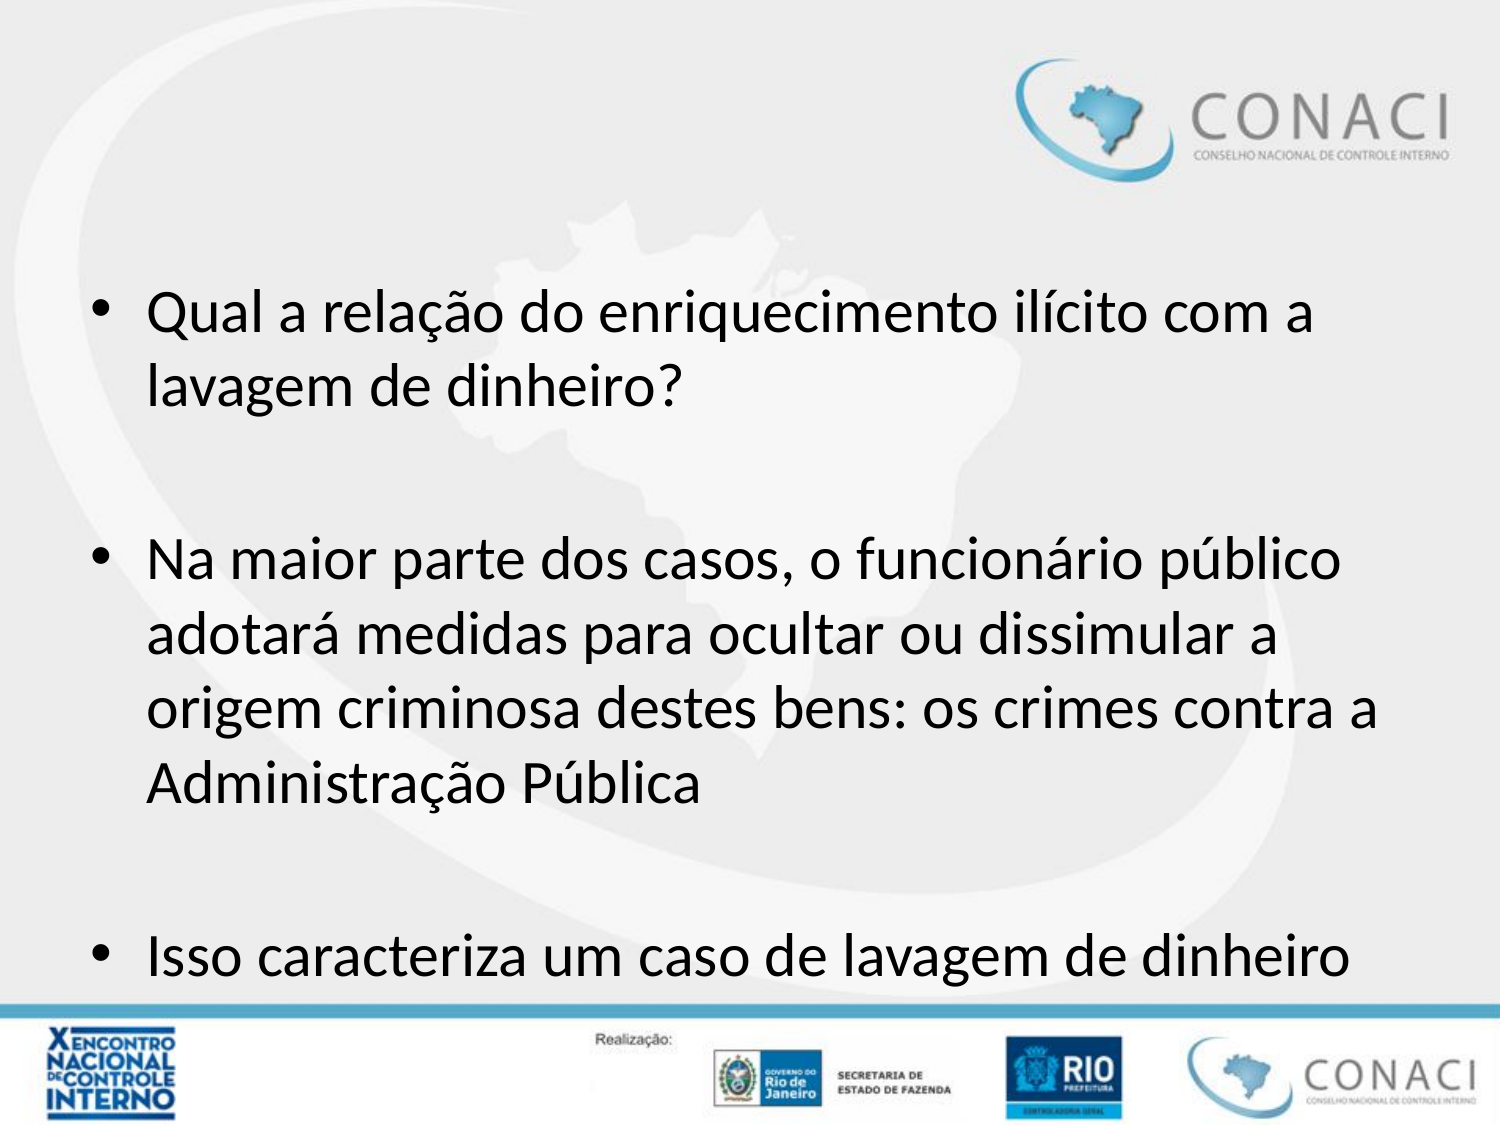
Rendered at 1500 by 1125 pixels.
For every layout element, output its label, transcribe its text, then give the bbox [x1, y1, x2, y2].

list Qual a relação do enriquecimento ilícito com a lavagem de dinheiro? Na maior parte dos casos, o funcionário público adotará medidas para ocultar ou dissimular a origem criminosa destes bens: os crimes contra a Administração Pública Isso caracteriza um caso de lavagem de dinheiro [74, 262, 1426, 1006]
picture [0, 0, 1500, 1125]
